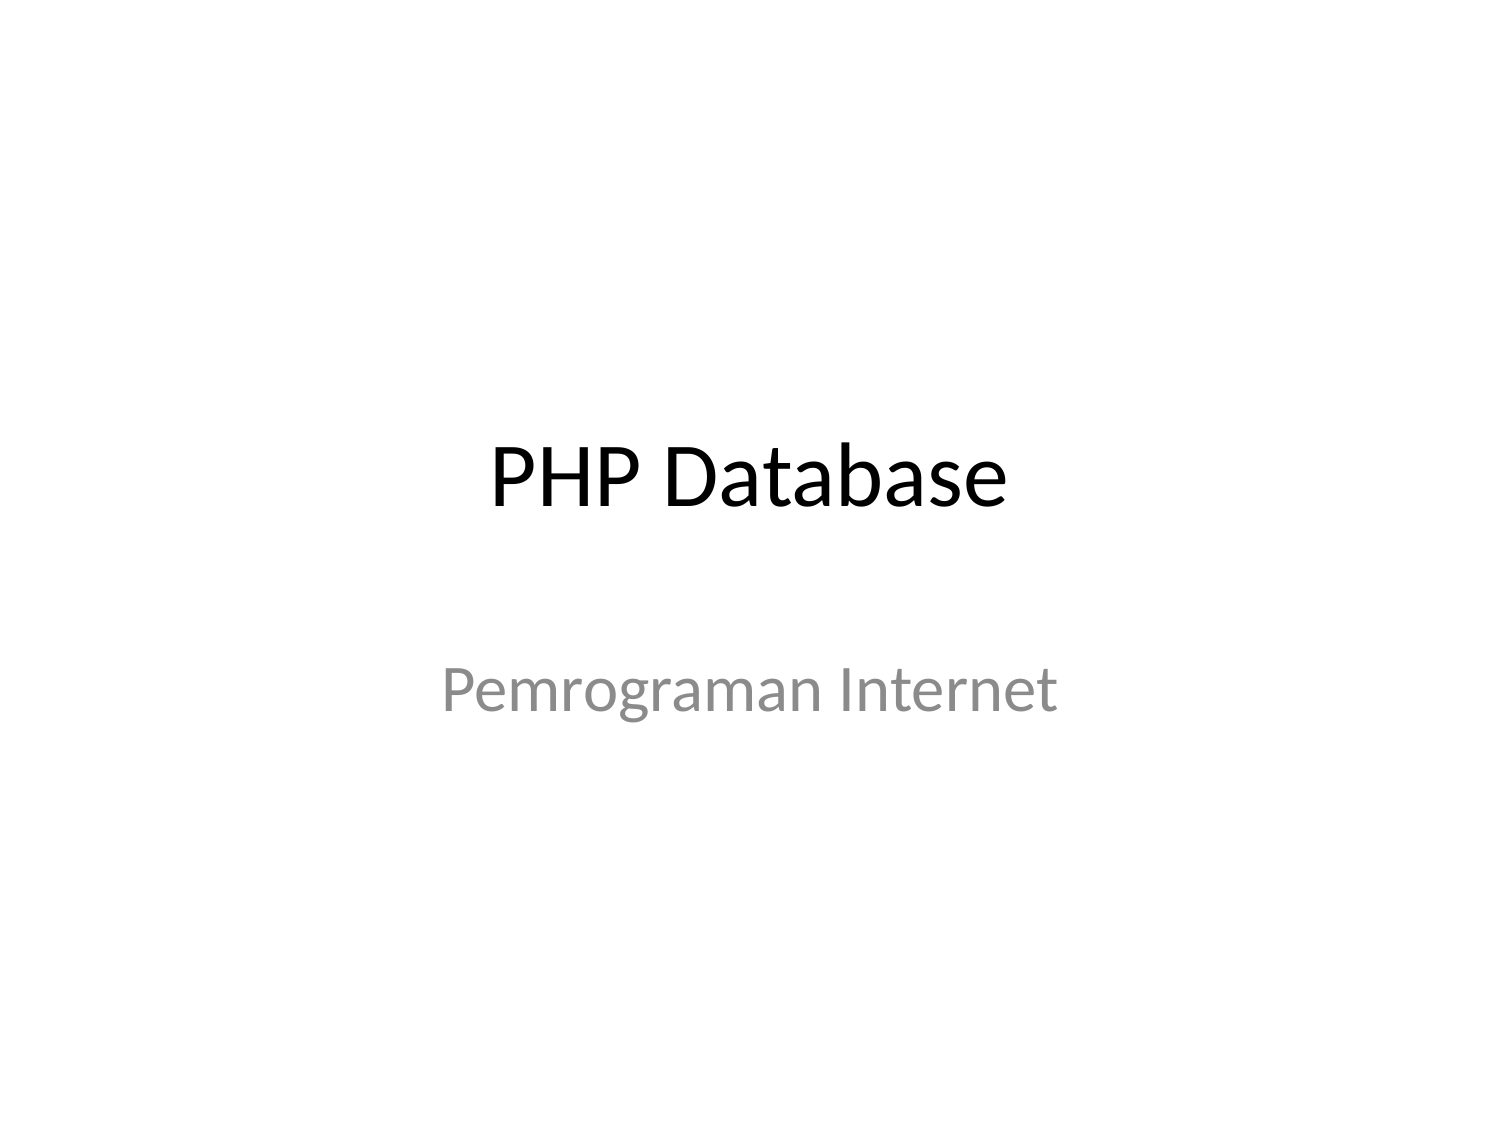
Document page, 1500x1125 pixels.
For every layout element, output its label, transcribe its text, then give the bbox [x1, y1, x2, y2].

subtitle Pemrograman Internet [225, 637, 1275, 925]
title PHP Database [112, 349, 1388, 591]
